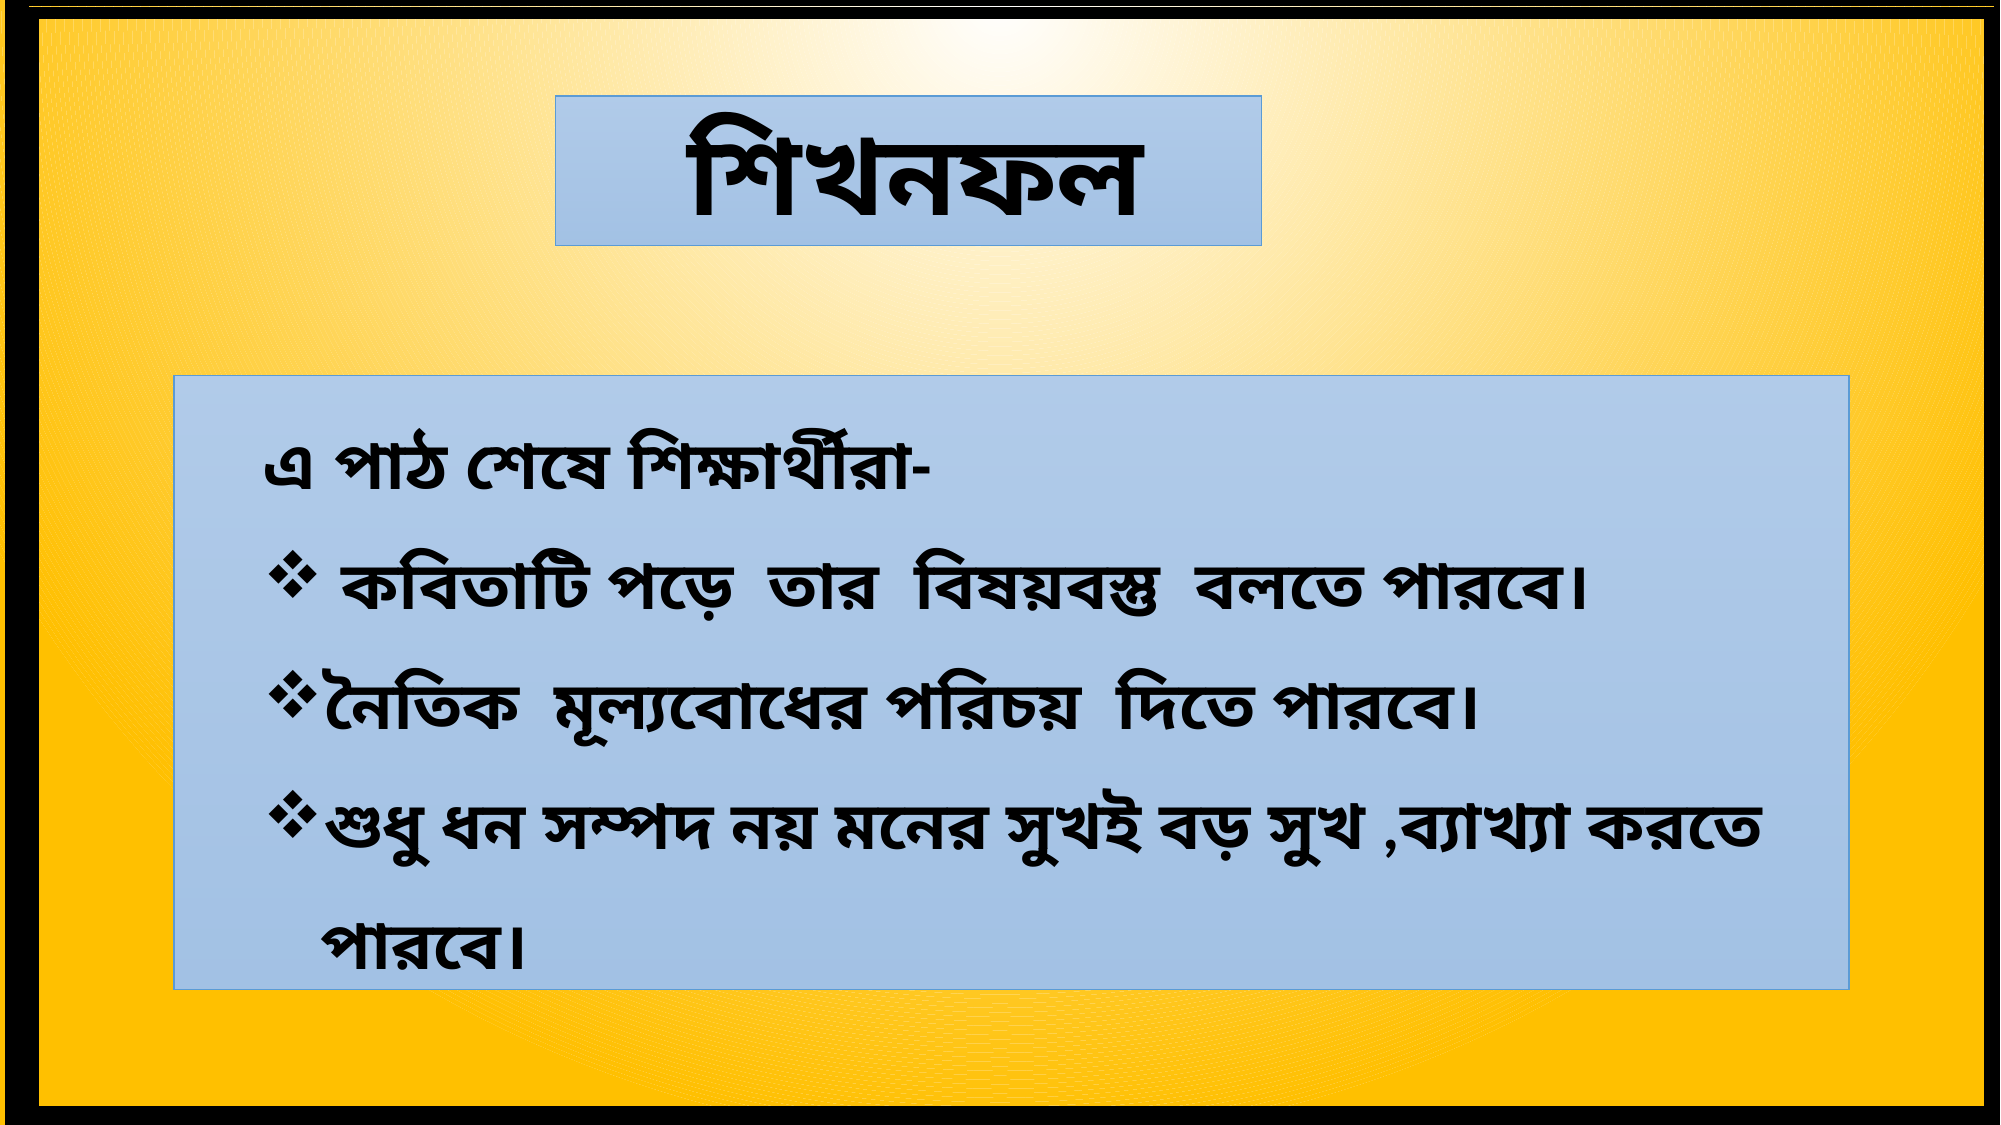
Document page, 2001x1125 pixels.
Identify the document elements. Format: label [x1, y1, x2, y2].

text_box [11, 0, 2000, 1125]
